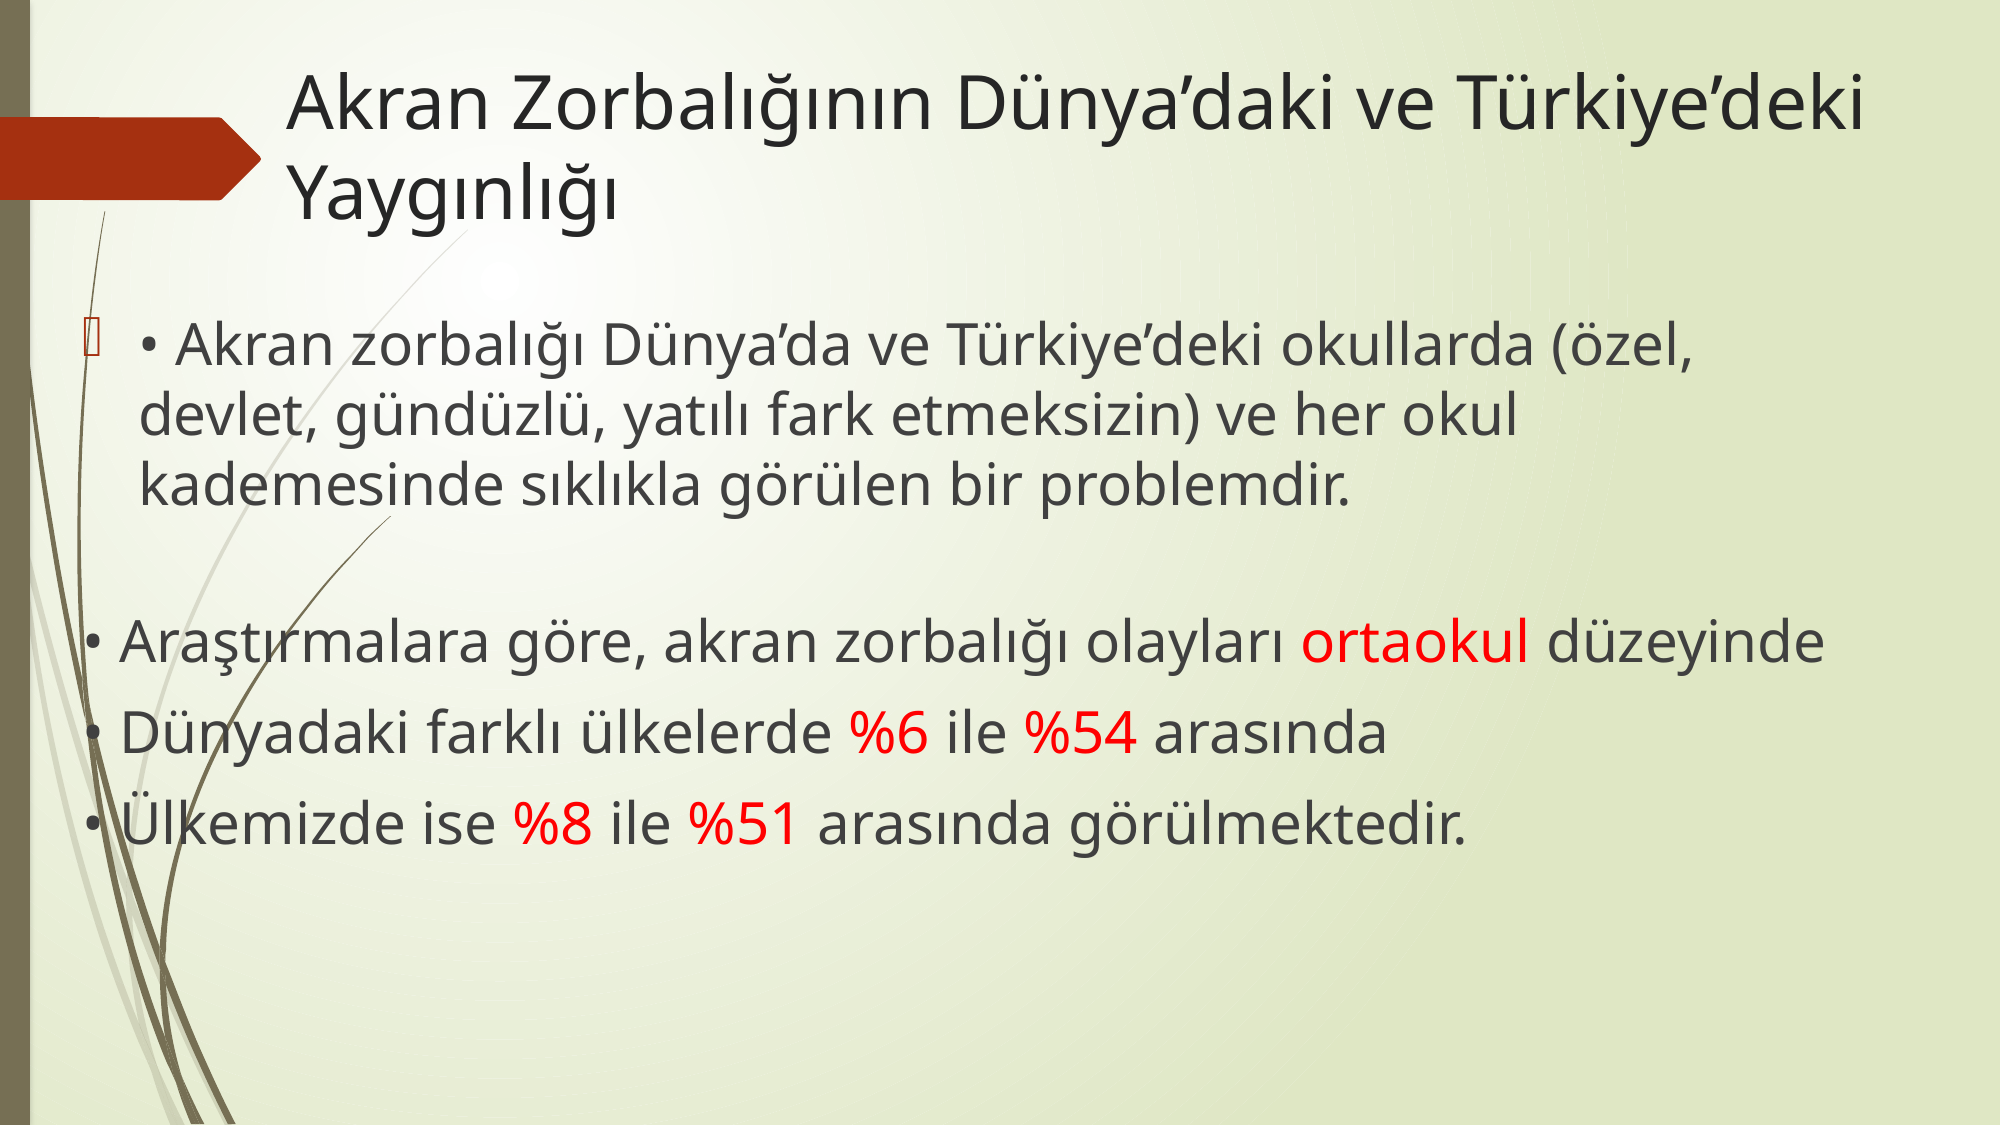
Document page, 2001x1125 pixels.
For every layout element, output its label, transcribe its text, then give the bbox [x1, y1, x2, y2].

list • Akran zorbalığı Dünya’da ve Türkiye’deki okullarda (özel, devlet, gündüzlü, yatılı fark etmeksizin) ve her okul kademesinde sıklıkla görülen bir problemdir. • Araştırmalara göre, akran zorbalığı olayları ortaokul düzeyinde • Dünyadaki farklı ülkelerde %6 ile %54 arasında • Ülkemizde ise %8 ile %51 arasında görülmektedir. [67, 299, 1888, 1099]
title Akran Zorbalığının Dünya’daki ve Türkiye’deki Yaygınlığı [271, 47, 1888, 299]
